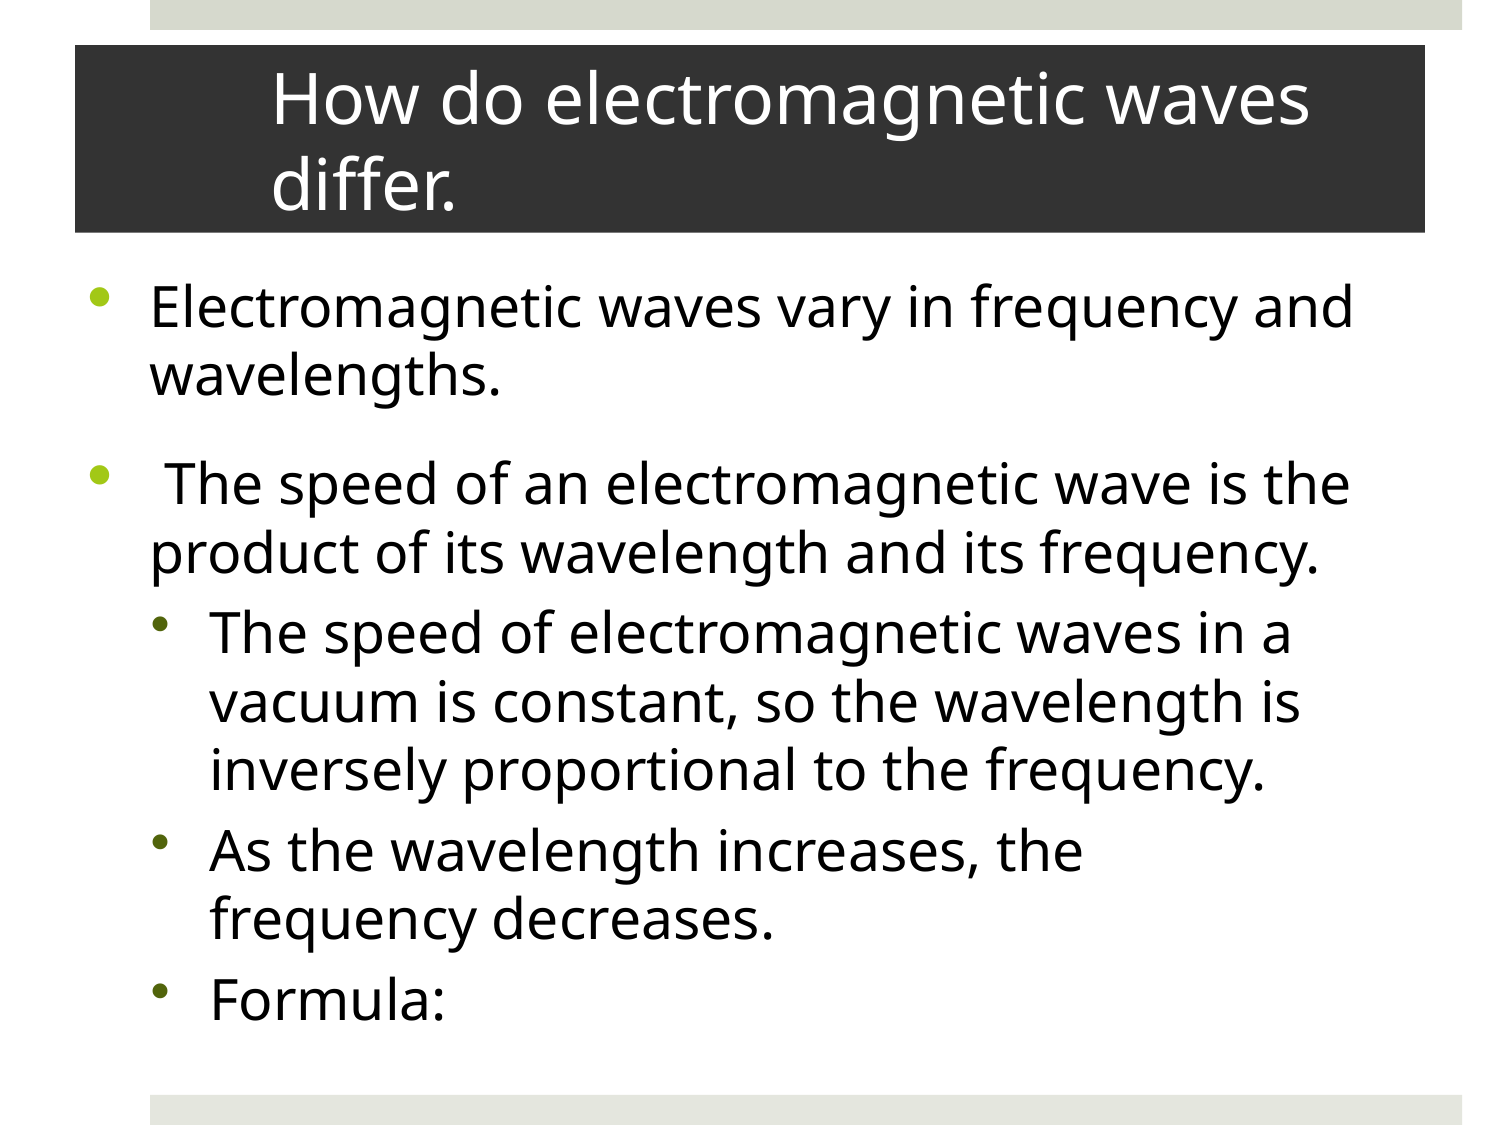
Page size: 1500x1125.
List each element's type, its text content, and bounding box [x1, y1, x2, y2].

title How do electromagnetic waves differ. [75, 45, 1425, 233]
